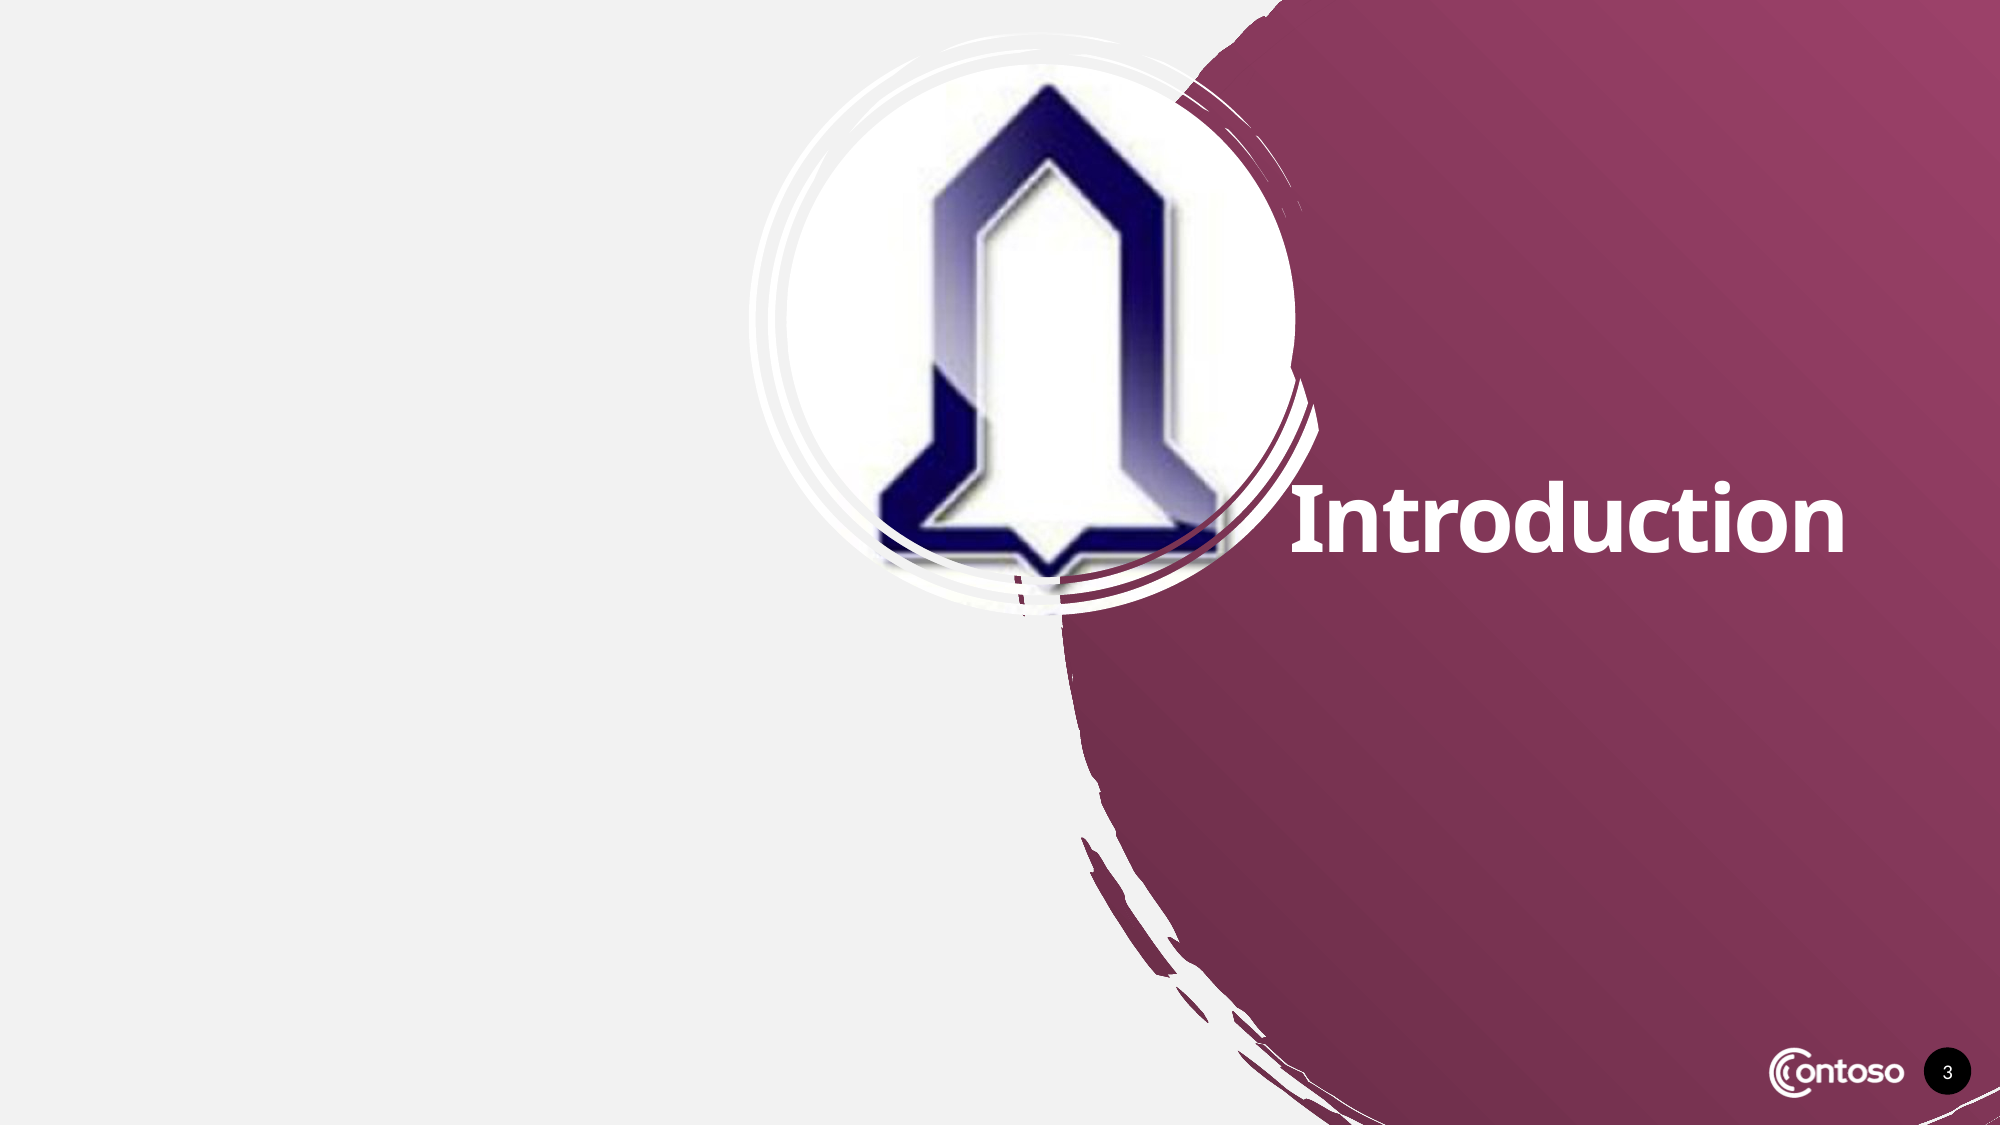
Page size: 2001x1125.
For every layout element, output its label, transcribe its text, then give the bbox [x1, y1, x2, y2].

picture [1764, 1043, 1909, 1099]
title Introduction [1319, 455, 1923, 574]
picture [748, 32, 1319, 616]
slide_number 3 [1923, 1047, 1972, 1095]
